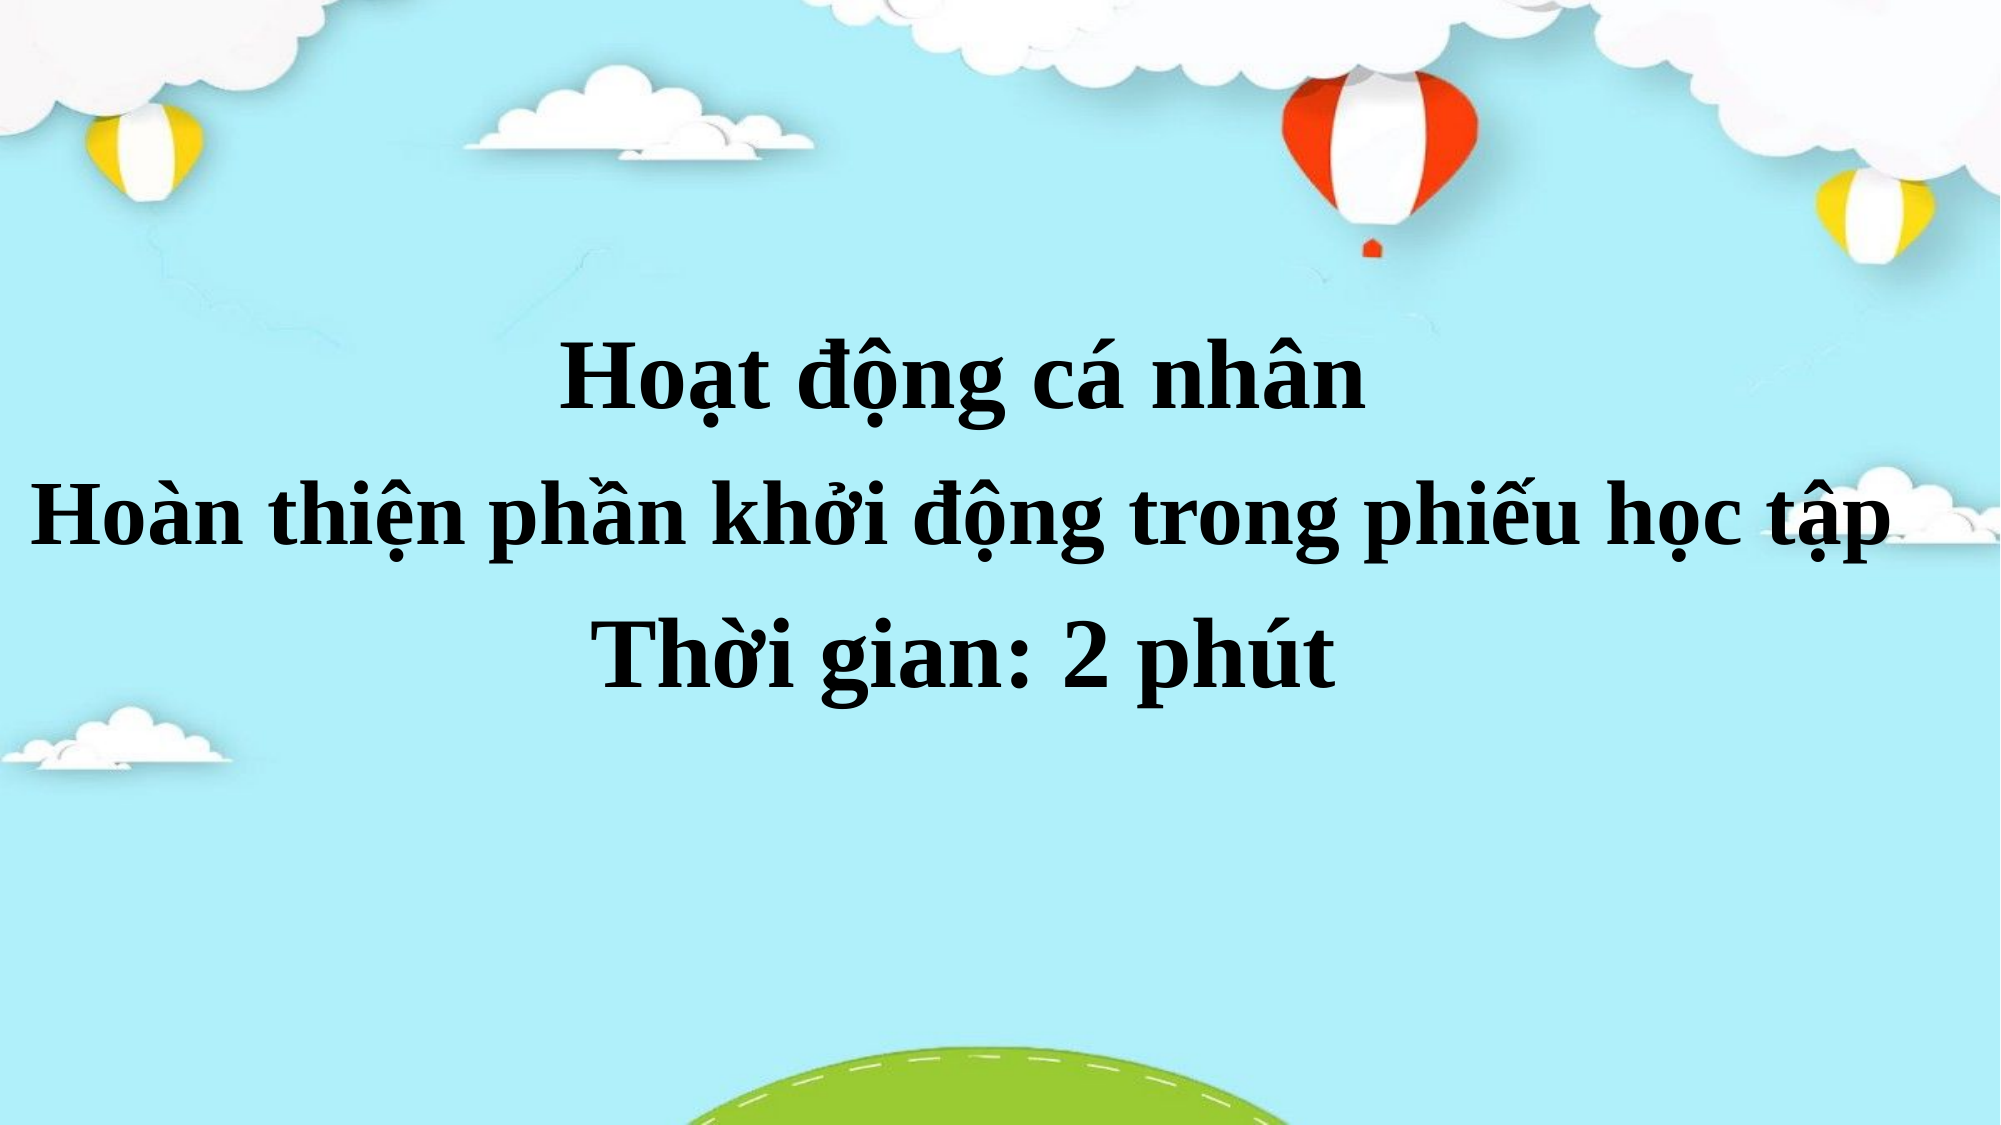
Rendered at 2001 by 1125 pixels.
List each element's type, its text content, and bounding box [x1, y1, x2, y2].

text_box Hoạt động cá nhân Hoàn thiện phần khởi động trong phiếu học tập Thời gian: 2 phút [0, 292, 1927, 716]
picture [0, 0, 2001, 1125]
